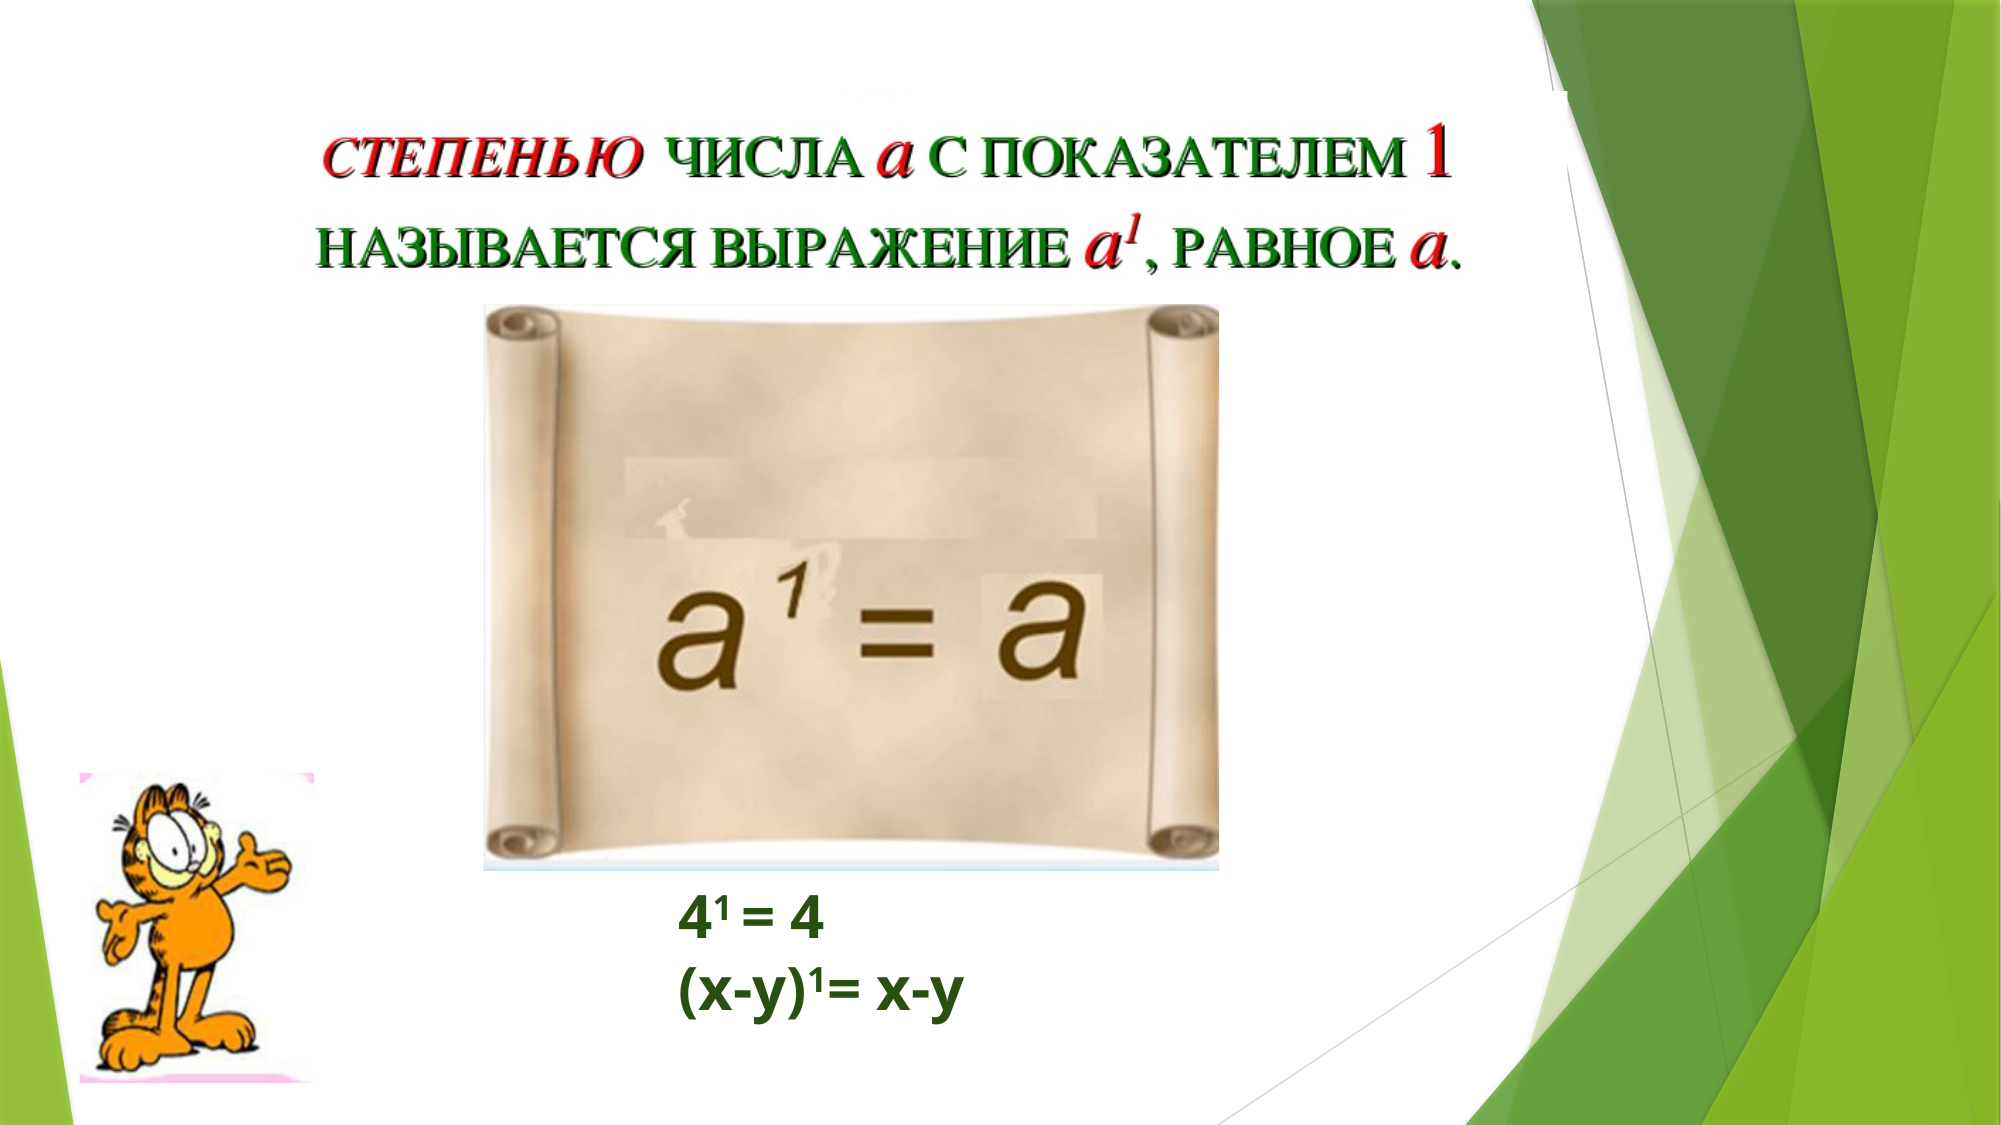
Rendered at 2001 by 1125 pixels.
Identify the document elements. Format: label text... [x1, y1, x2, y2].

picture [482, 304, 1220, 872]
picture [79, 772, 315, 1084]
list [208, 90, 1568, 362]
title 41 = 4 (x-y)1= x-y [663, 870, 1440, 1104]
